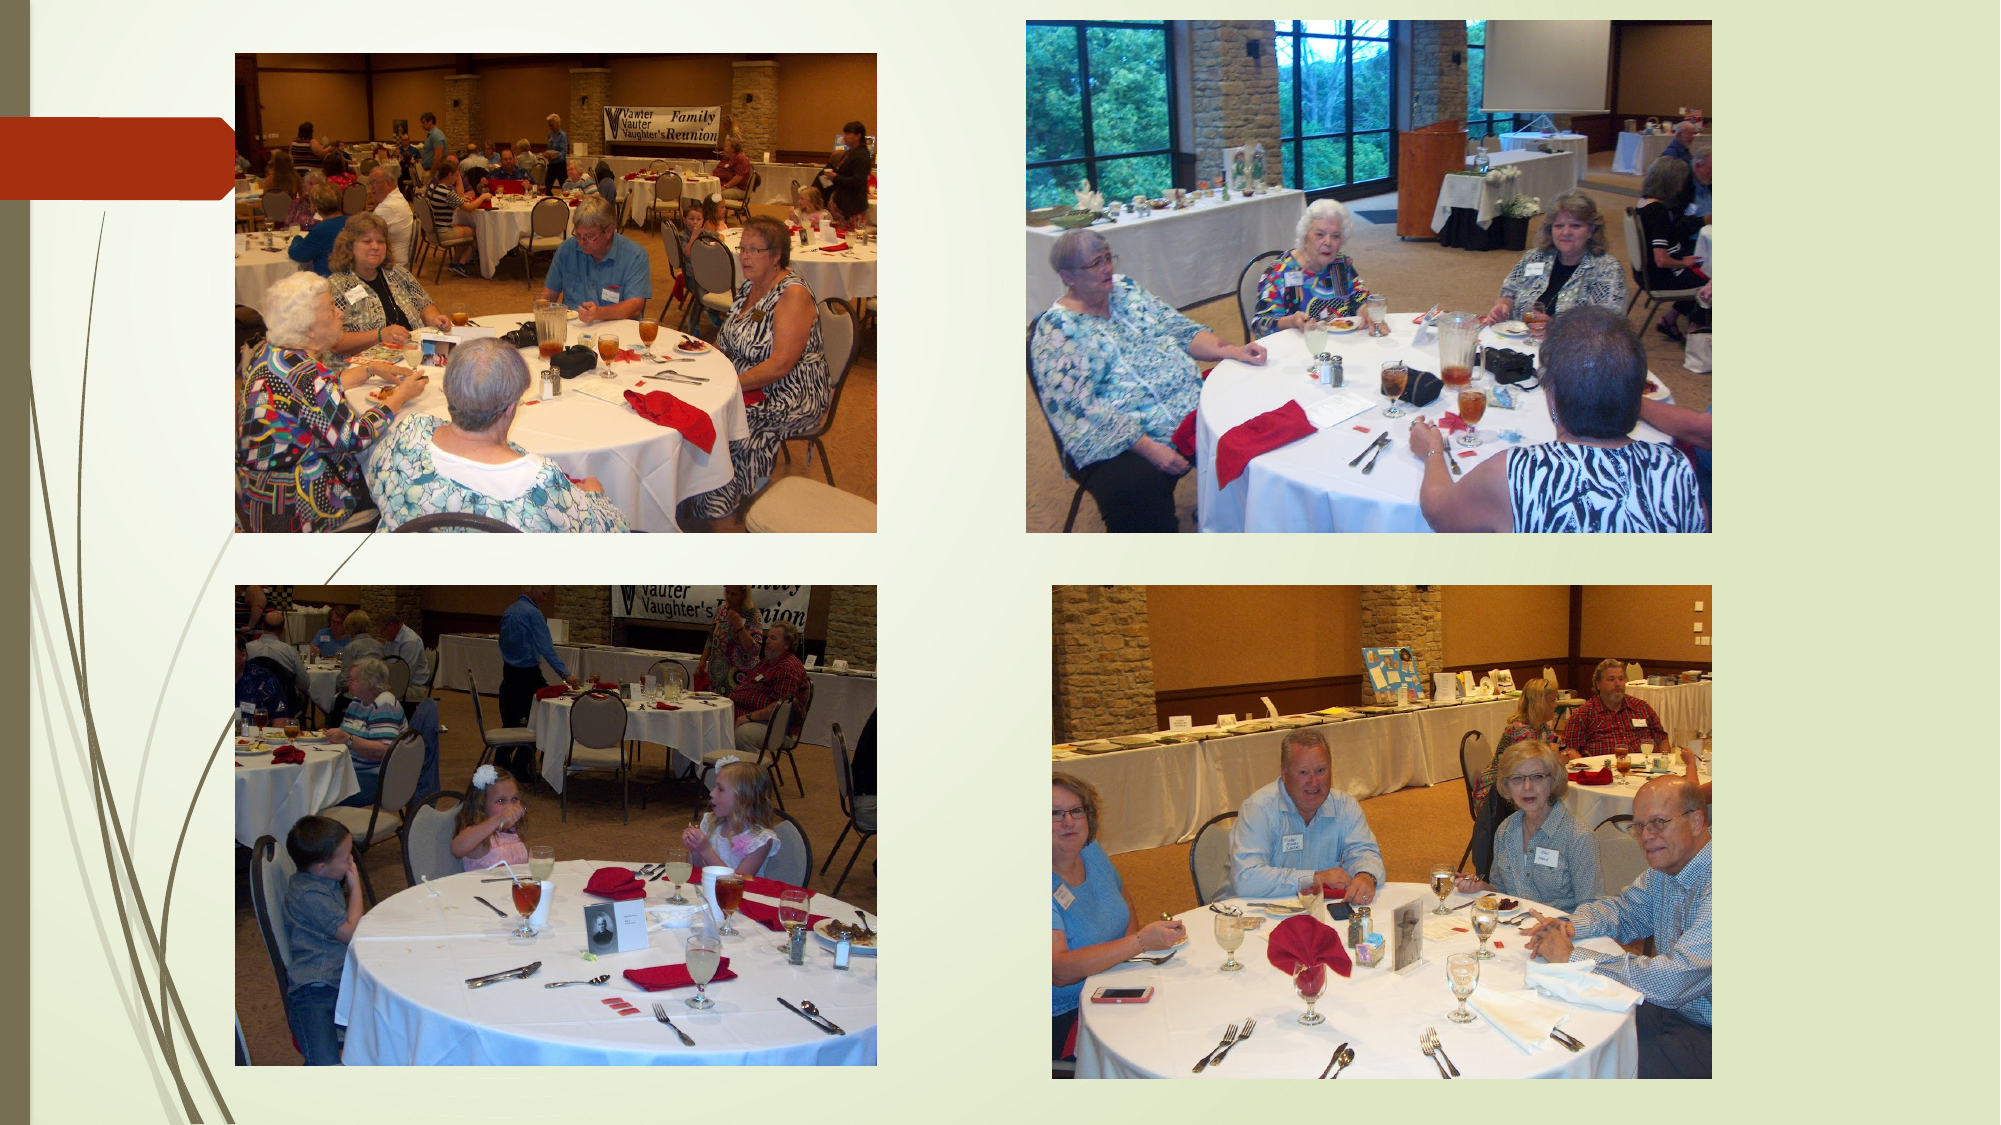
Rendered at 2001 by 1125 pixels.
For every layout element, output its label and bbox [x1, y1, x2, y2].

picture [1026, 20, 1712, 534]
picture [234, 584, 877, 1066]
picture [234, 52, 877, 534]
picture [1052, 584, 1712, 1079]
